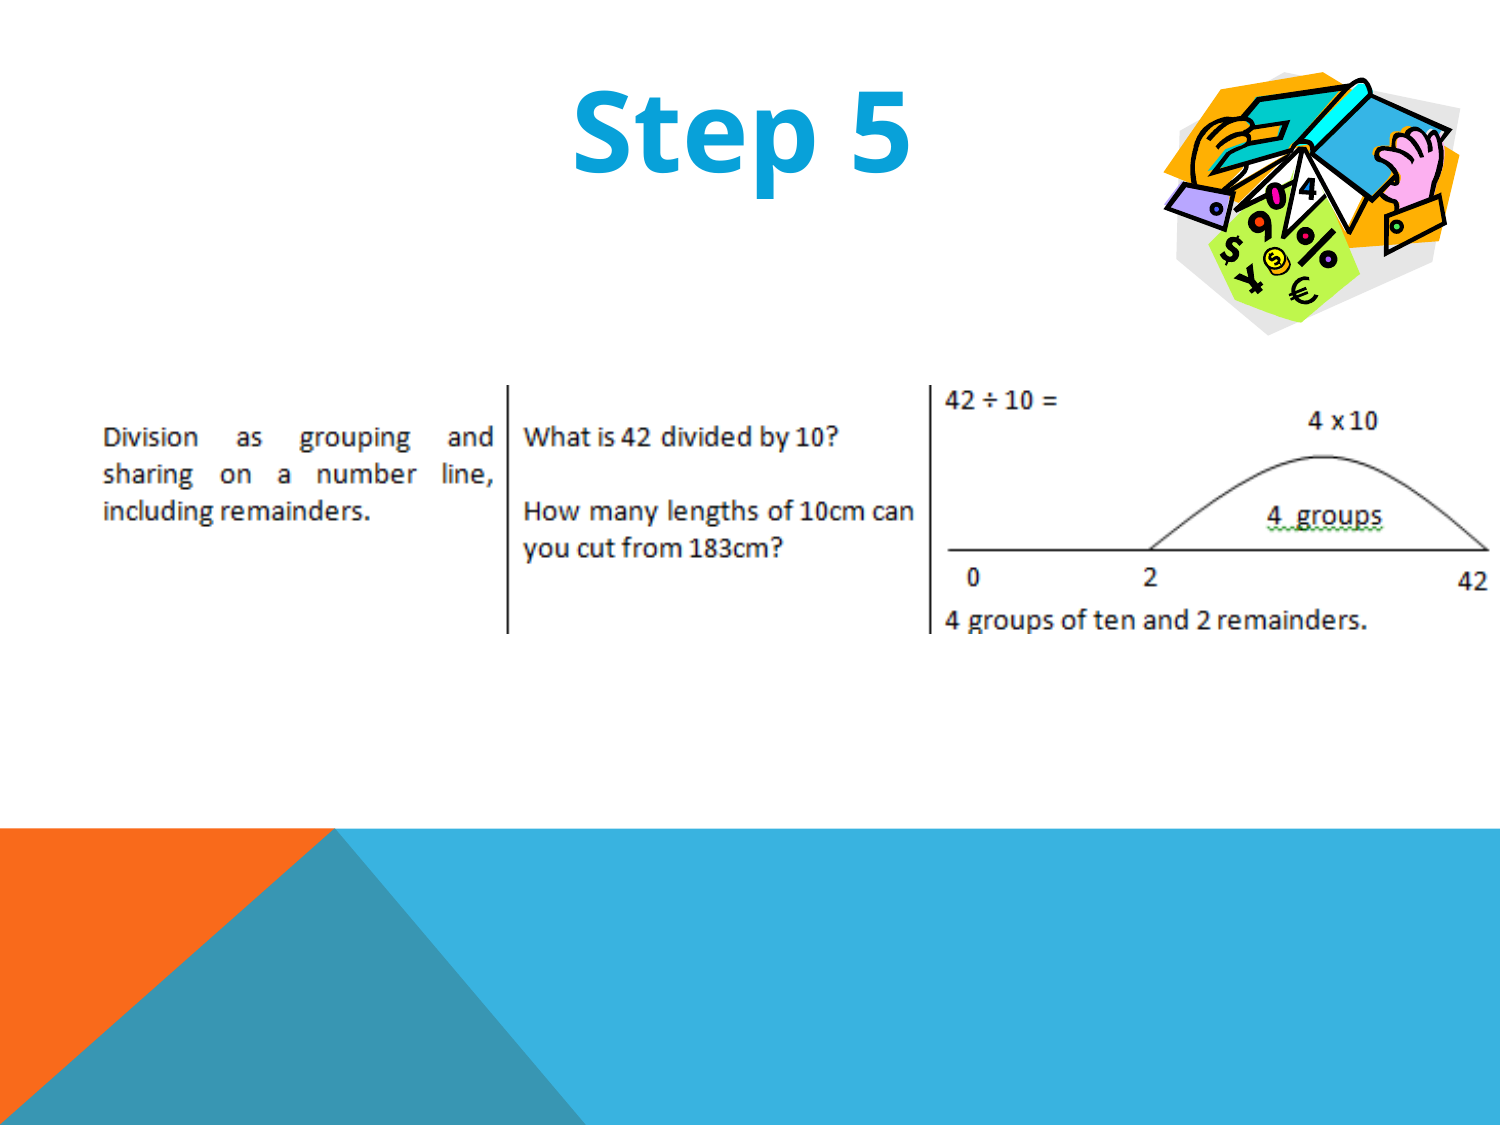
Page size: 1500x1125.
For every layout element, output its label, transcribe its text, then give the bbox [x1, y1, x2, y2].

text_box Step 5 [556, 52, 929, 203]
picture [1163, 67, 1465, 340]
picture [95, 385, 1500, 634]
